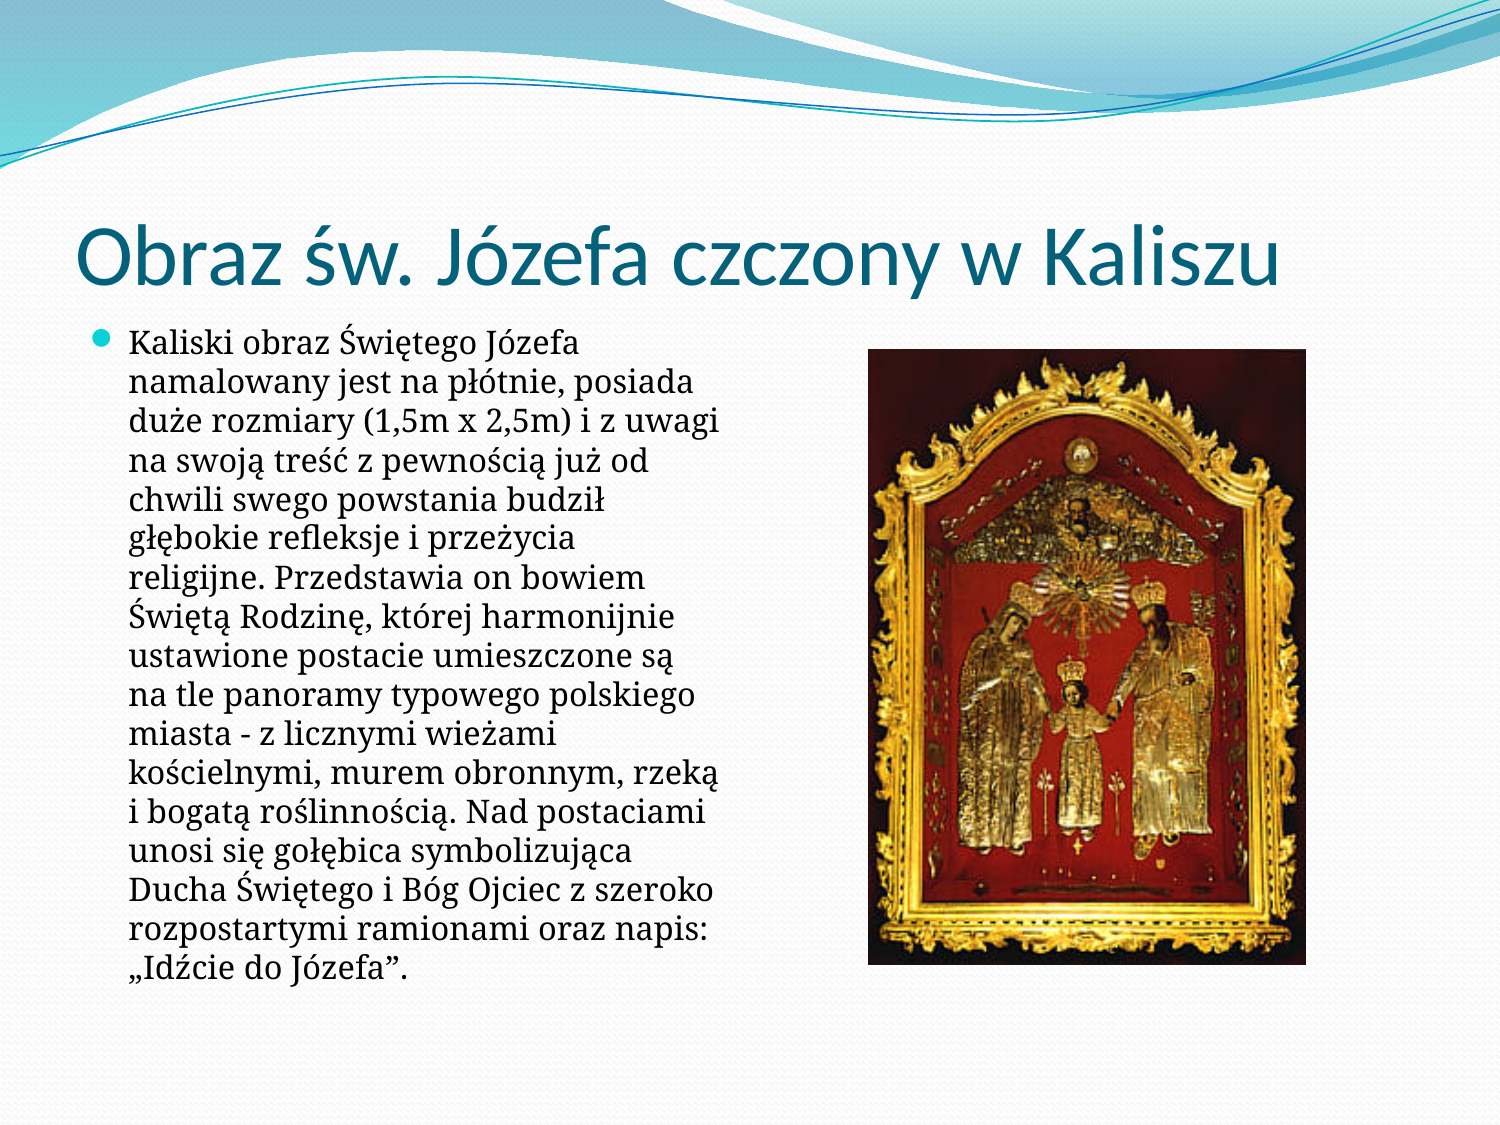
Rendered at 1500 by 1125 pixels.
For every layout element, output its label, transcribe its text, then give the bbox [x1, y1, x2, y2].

title Obraz św. Józefa czczony w Kaliszu [75, 115, 1425, 303]
list Kaliski obraz Świętego Józefa namalowany jest na płótnie, posiada duże rozmiary (1,5m x 2,5m) i z uwagi na swoją treść z pewnością już od chwili swego powstania budził głębokie refleksje i przeżycia religijne. Przedstawia on bowiem Świętą Rodzinę, której harmonijnie ustawione postacie umieszczone są na tle panoramy typowego polskiego miasta - z licznymi wieżami kościelnymi, murem obronnym, rzeką i bogatą roślinnością. Nad postaciami unosi się gołębica symbolizująca Ducha Świętego i Bóg Ojciec z szeroko rozpostartymi ramionami oraz napis: „Idźcie do Józefa”. [75, 314, 738, 1043]
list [867, 349, 1306, 965]
